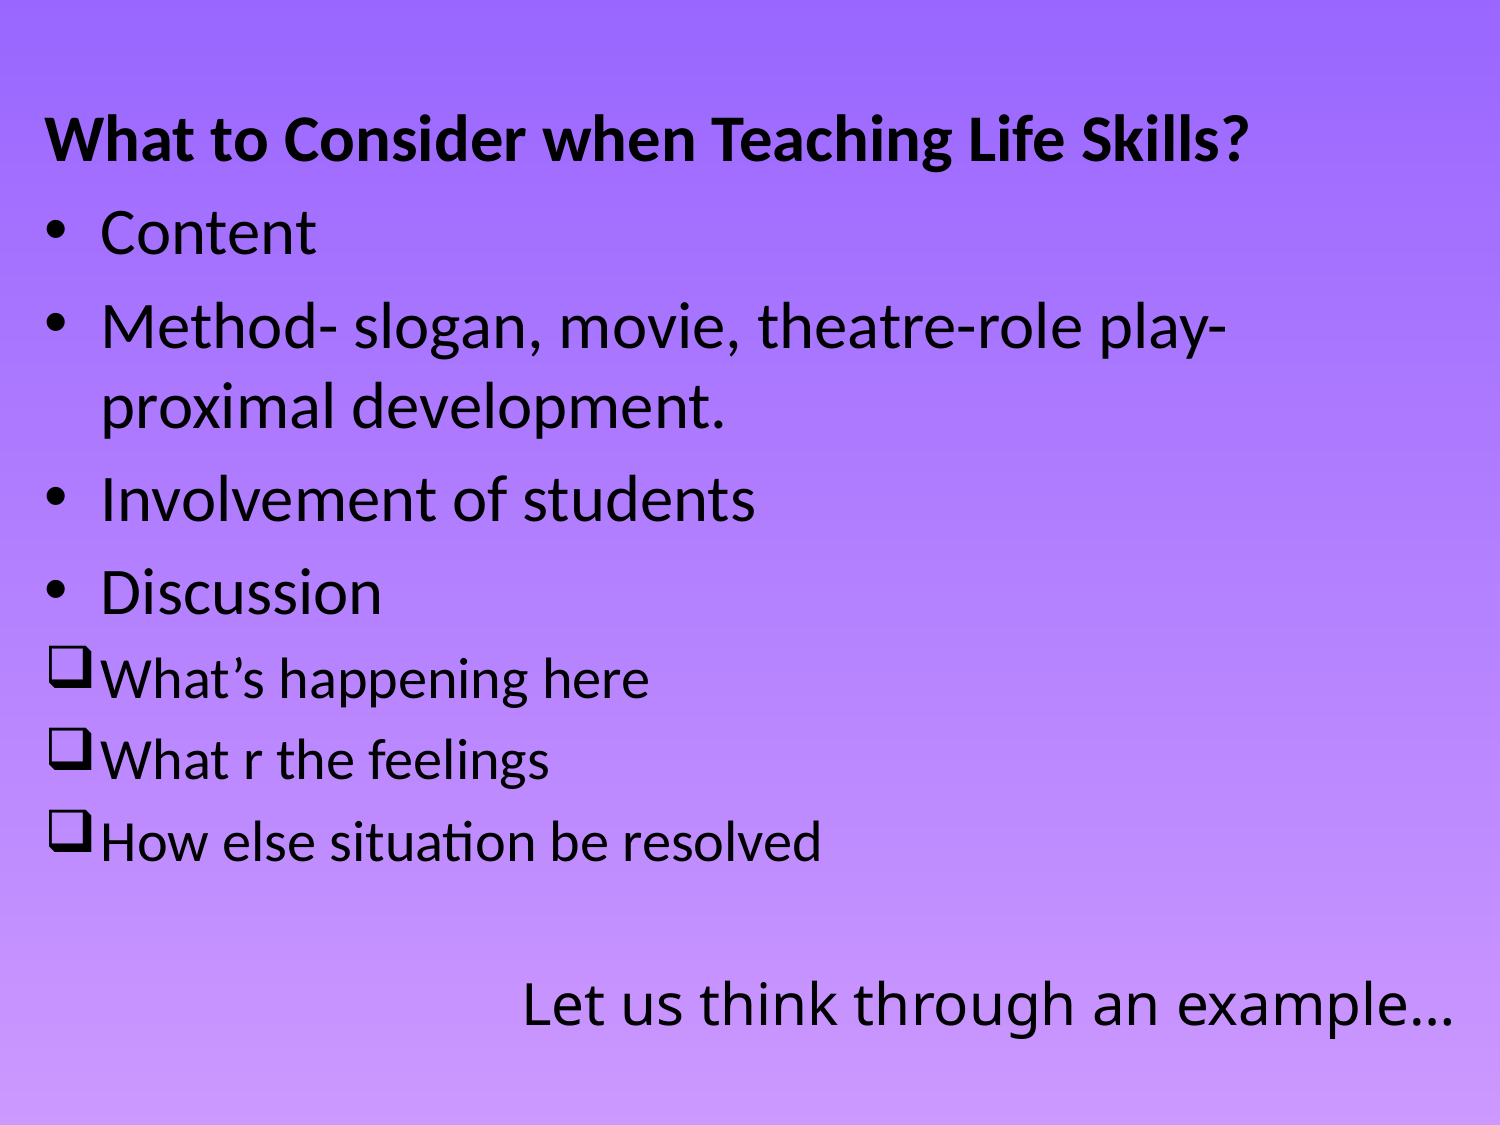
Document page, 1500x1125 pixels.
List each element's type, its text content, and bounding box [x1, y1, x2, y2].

list What to Consider when Teaching Life Skills? Content Method- slogan, movie, theatre-role play-proximal development. Involvement of students Discussion What’s happening here What r the feelings How else situation be resolved Let us think through an example… [29, 87, 1471, 1094]
